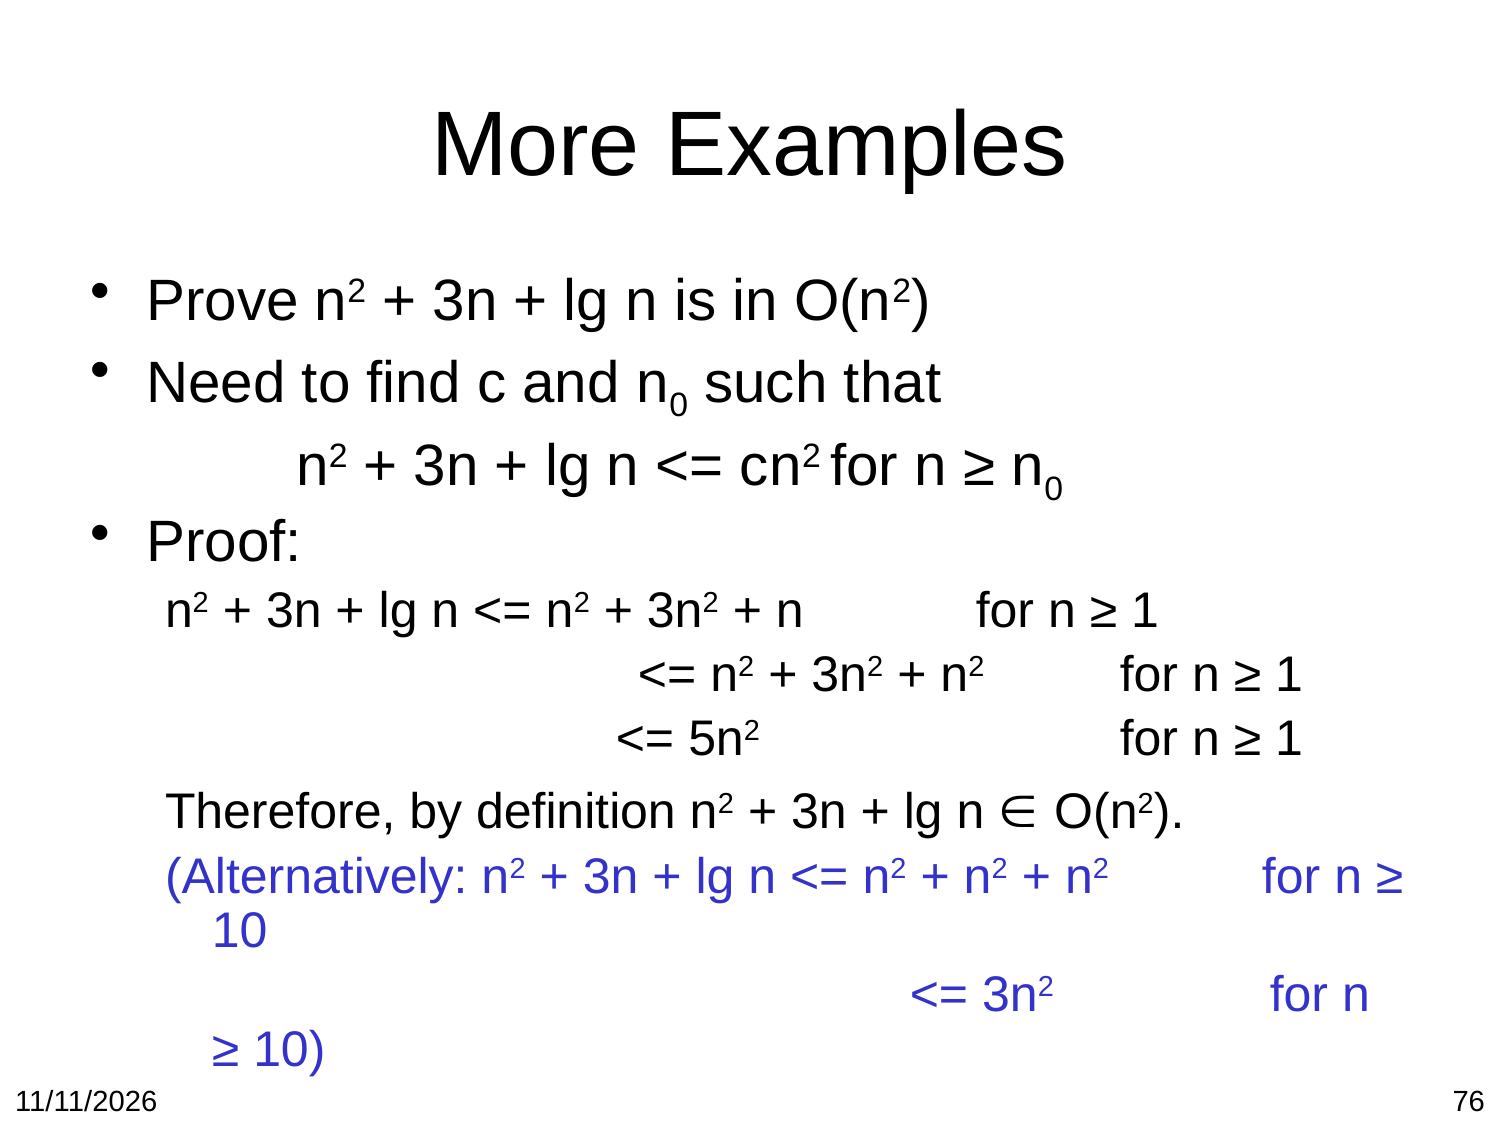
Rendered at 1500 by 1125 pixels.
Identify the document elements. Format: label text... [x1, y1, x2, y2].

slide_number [0, 1074, 351, 1125]
title More Examples [74, 44, 1426, 233]
slide_number 76 [1149, 1074, 1500, 1125]
list Prove n2 + 3n + lg n is in O(n2) Need to find c and n0 such that n2 + 3n + lg n <= cn2 for n ≥ n0 Proof: n2 + 3n + lg n <= n2 + 3n2 + n for n ≥ 1 <= n2 + 3n2 + n2 for n ≥ 1 <= 5n2 for n ≥ 1 Therefore, by definition n2 + 3n + lg n  O(n2). (Alternatively: n2 + 3n + lg n <= n2 + n2 + n2 for n ≥ 10 <= 3n2 for n ≥ 10) [74, 262, 1426, 1006]
